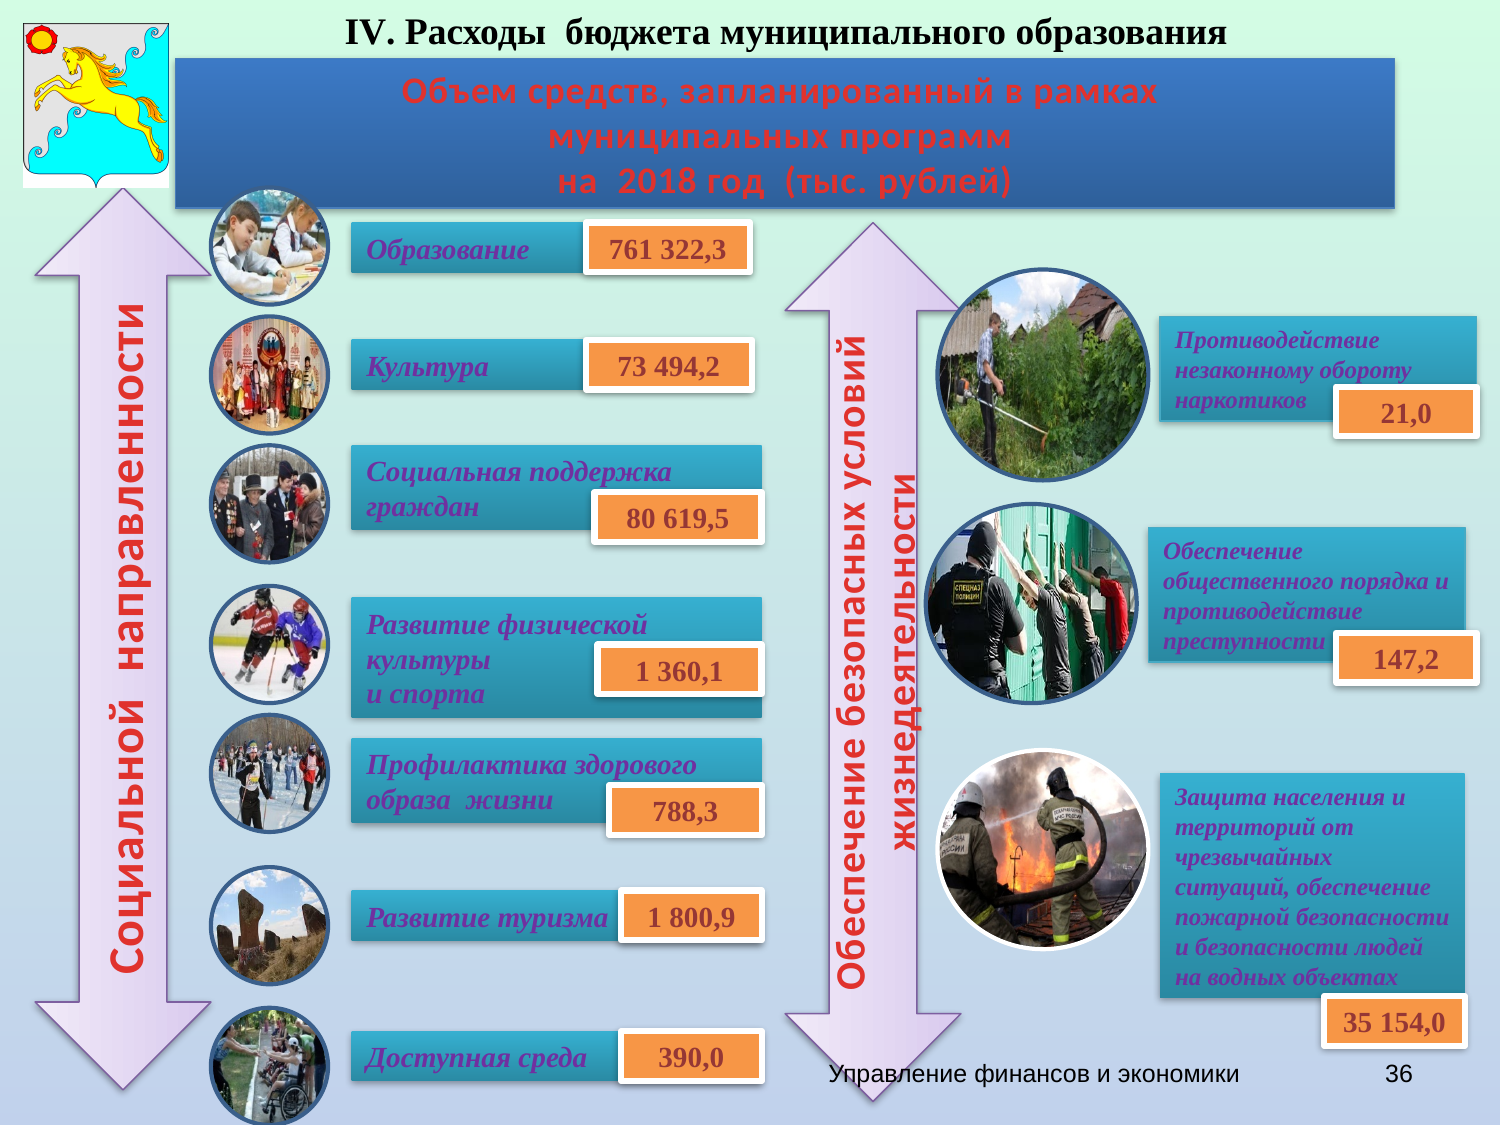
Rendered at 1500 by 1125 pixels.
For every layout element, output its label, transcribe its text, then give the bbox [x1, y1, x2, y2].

text_box [208, 712, 331, 835]
text_box Объем средств, запланированный в рамках муниципальных программ на 2018 год (тыс. рублей) [175, 58, 1395, 209]
text_box Доступная среда [351, 1031, 614, 1081]
text_box Развитие физической культуры и спорта [351, 597, 762, 718]
text_box 80 619,5 [591, 489, 765, 545]
text_box [208, 314, 331, 436]
text_box 390,0 [618, 1028, 765, 1084]
text_box [923, 501, 1139, 706]
text_box 1 800,9 [618, 887, 765, 943]
footer Управление финансов и экономики [796, 1042, 1272, 1103]
picture [23, 23, 169, 188]
text_box Защита населения и территорий от чрезвычайных ситуаций, обеспечение пожарной безопасности и безопасности людей на водных объектах [1160, 773, 1465, 998]
text_box [208, 583, 331, 706]
text_box [208, 443, 331, 565]
text_box Культура [351, 339, 580, 390]
text_box 73 494,2 [583, 337, 755, 393]
slide_number 36 [1272, 1042, 1429, 1103]
text_box Образование [351, 222, 580, 273]
text_box [935, 267, 1151, 483]
text_box Противодействие незаконному обороту наркотиков [1159, 316, 1477, 422]
text_box IV. Расходы бюджета муниципального образования [222, 0, 1360, 60]
text_box 21,0 [1333, 384, 1480, 439]
text_box 147,2 [1333, 630, 1480, 686]
text_box Социальная поддержка граждан [351, 445, 762, 530]
text_box 35 154,0 [1321, 993, 1468, 1049]
text_box 1 360,1 [594, 641, 765, 697]
text_box [935, 747, 1151, 952]
text_box [208, 1005, 331, 1125]
text_box [208, 185, 331, 307]
text_box Обеспечение общественного порядка и противодействие преступности [1148, 527, 1466, 663]
text_box Социальной направленности [34, 197, 212, 1091]
text_box [208, 865, 331, 987]
text_box Развитие туризма [351, 890, 615, 941]
text_box 761 322,3 [583, 219, 753, 275]
text_box 788,3 [606, 782, 765, 838]
text_box Профилактика здорового образа жизни [351, 738, 762, 823]
text_box Обеспечение безопасных условий жизнедеятельности [784, 222, 962, 1042]
